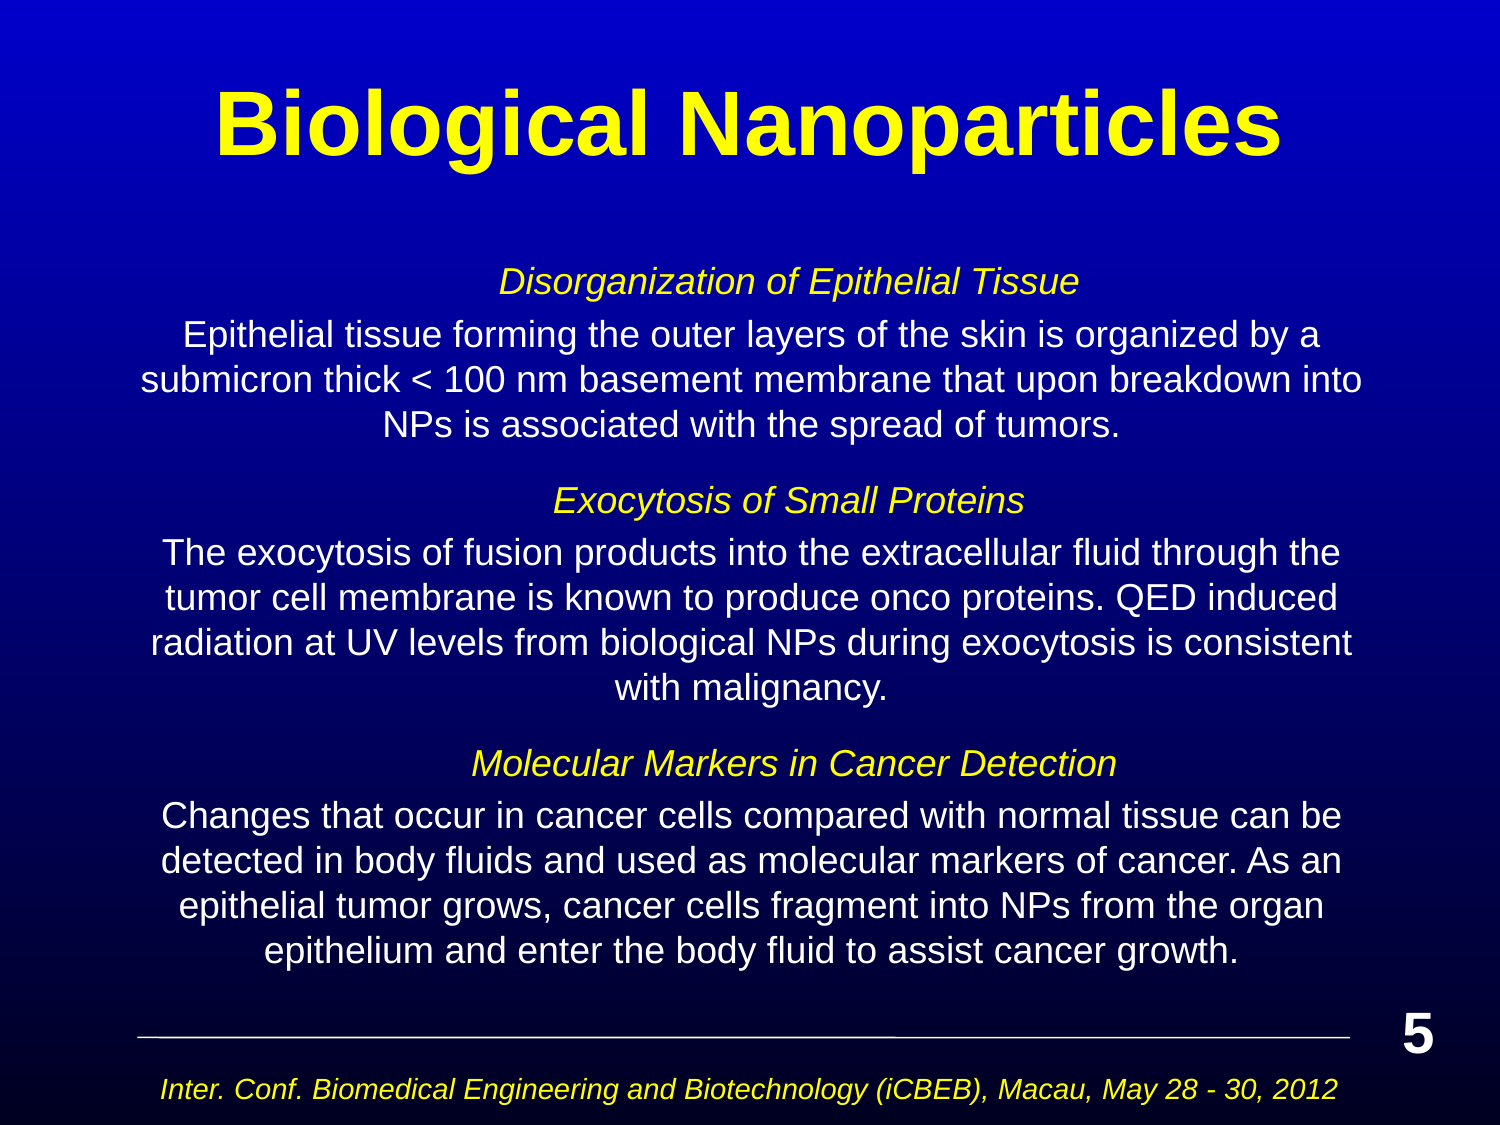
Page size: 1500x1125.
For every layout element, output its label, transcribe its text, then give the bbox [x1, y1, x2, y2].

text_box 5 [1387, 987, 1500, 1073]
list Disorganization of Epithelial Tissue Epithelial tissue forming the outer layers of the skin is organized by a submicron thick < 100 nm basement membrane that upon breakdown into NPs is associated with the spread of tumors. Exocytosis of Small Proteins The exocytosis of fusion products into the extracellular fluid through the tumor cell membrane is known to produce onco proteins. QED induced radiation at UV levels from biological NPs during exocytosis is consistent with malignancy. Molecular Markers in Cancer Detection Changes that occur in cancer cells compared with normal tissue can be detected in body fluids and used as molecular markers of cancer. As an epithelial tumor grows, cancer cells fragment into NPs from the organ epithelium and enter the body fluid to assist cancer growth. [114, 249, 1390, 875]
footer Inter. Conf. Biomedical Engineering and Biotechnology (iCBEB), Macau, May 28 - 30, 2012 [112, 1062, 1388, 1125]
title Biological Nanoparticles [112, 24, 1388, 213]
